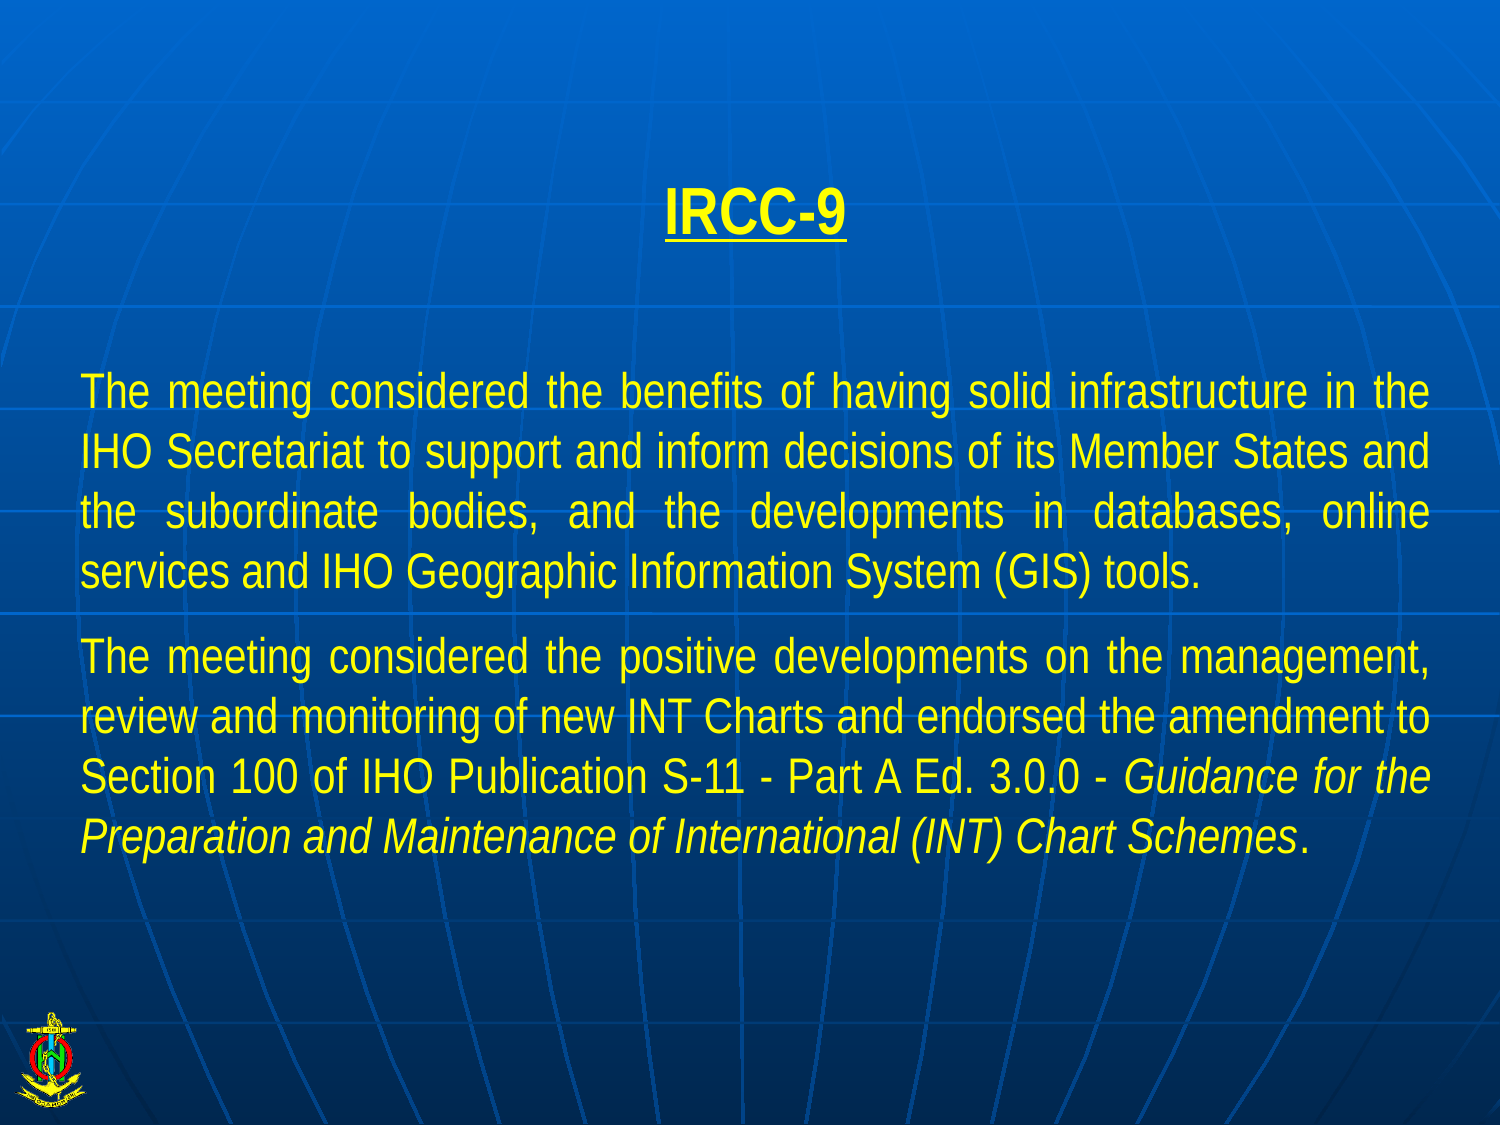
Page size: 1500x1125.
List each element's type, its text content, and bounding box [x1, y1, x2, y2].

picture [14, 1012, 87, 1108]
list IRCC-9 The meeting considered the benefits of having solid infrastructure in the IHO Secretariat to support and inform decisions of its Member States and the subordinate bodies, and the developments in databases, online services and IHO Geographic Information System (GIS) tools. The meeting considered the positive developments on the management, review and monitoring of new INT Charts and endorsed the amendment to Section 100 of IHO Publication S-11 - Part A Ed. 3.0.0 - Guidance for the Preparation and Maintenance of International (INT) Chart Schemes. [64, 160, 1448, 1024]
